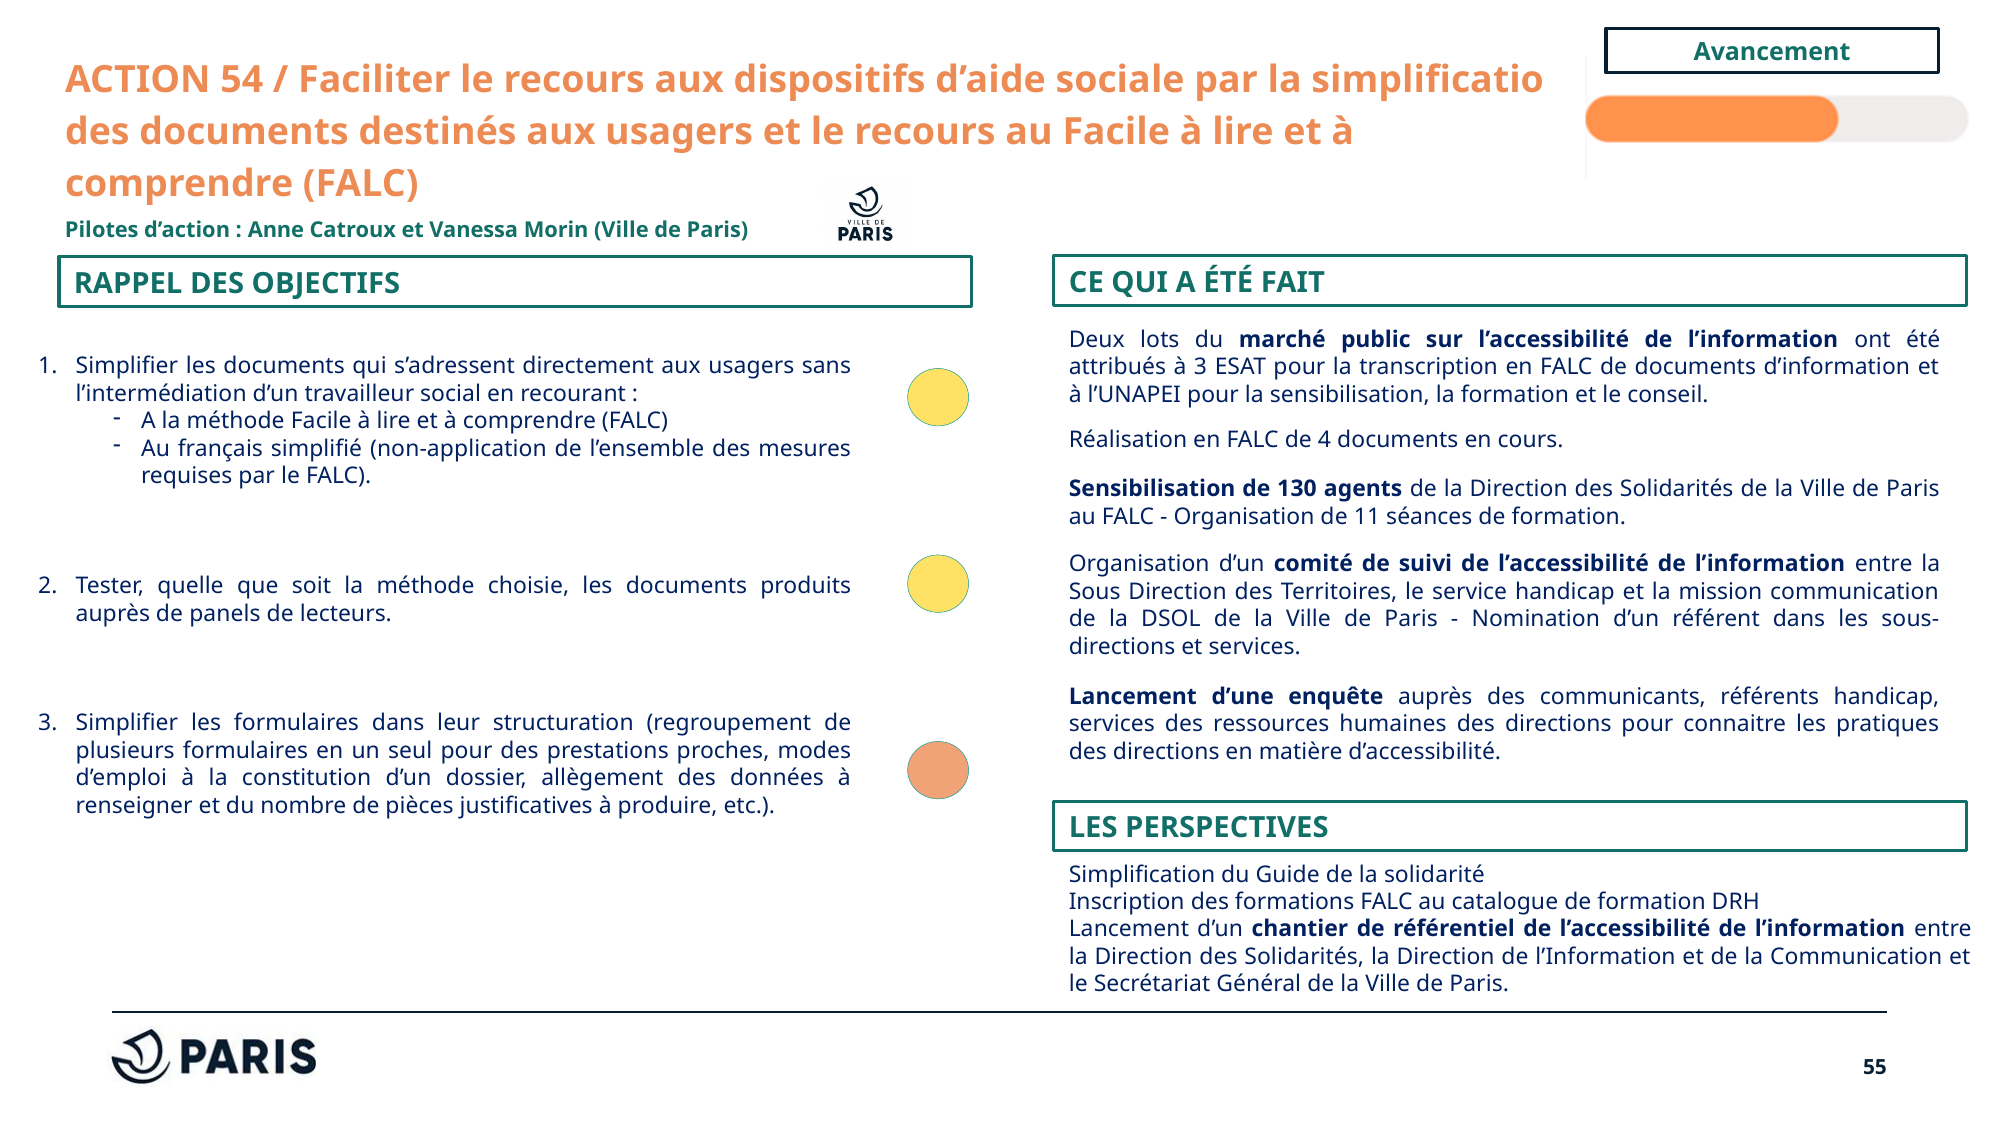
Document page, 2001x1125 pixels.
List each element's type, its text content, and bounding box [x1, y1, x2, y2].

text_box [906, 740, 970, 800]
text_box CE QUI A ÉTÉ FAIT [1053, 255, 1967, 306]
text_box Deux lots du marché public sur l’accessibilité de l’information ont été attribués à 3 ESAT pour la transcription en FALC de documents d’information et à l’UNAPEI pour la sensibilisation, la formation et le conseil. Réalisation en FALC de 4 documents en cours. Sensibilisation de 130 agents de la Direction des Solidarités de la Ville de Paris au FALC - Organisation de 11 séances de formation. Organisation d’un comité de suivi de l’accessibilité de l’information entre la Sous Direction des Territoires, le service handicap et la mission communication de la DSOL de la Ville de Paris - Nomination d’un référent dans les sous-directions et services. Lancement d’une enquête auprès des communicants, référents handicap, services des ressources humaines des directions pour connaitre les pratiques des directions en matière d’accessibilité. [1053, 316, 1956, 771]
text_box [906, 553, 970, 614]
text_box Avancement [1605, 28, 1939, 56]
text_box Simplification du Guide de la solidarité Inscription des formations FALC au catalogue de formation DRH Lancement d’un chantier de référentiel de l’accessibilité de l’information entre la Direction des Solidarités, la Direction de l’Information et de la Communication et le Secrétariat Général de la Ville de Paris. [1053, 851, 1987, 1032]
text_box [906, 367, 970, 427]
text_box Pilotes d’action : Anne Catroux et Vanessa Morin (Ville de Paris) [49, 208, 820, 250]
picture [1544, 56, 1997, 179]
text_box ACTION 54 / Faciliter le recours aux dispositifs d’aide sociale par la simplification des documents destinés aux usagers et le recours au Facile à lire et à comprendre (FALC) [49, 40, 1605, 118]
picture [107, 1025, 322, 1087]
text_box RAPPEL DES OBJECTIFS [59, 256, 972, 307]
slide_number 55 [1813, 1045, 1902, 1087]
picture [820, 174, 908, 254]
text_box Simplifier les documents qui s’adressent directement aux usagers sans l’intermédiation d’un travailleur social en recourant : A la méthode Facile à lire et à comprendre (FALC) Au français simplifié (non-application de l’ensemble des mesures requises par le FALC). Tester, quelle que soit la méthode choisie, les documents produits auprès de panels de lecteurs. Simplifier les formulaires dans leur structuration (regroupement de plusieurs formulaires en un seul pour des prestations proches, modes d’emploi à la constitution d’un dossier, allègement des données à renseigner et du nombre de pièces justificatives à produire, etc.). [23, 316, 867, 826]
text_box LES PERSPECTIVES [1053, 801, 1967, 851]
